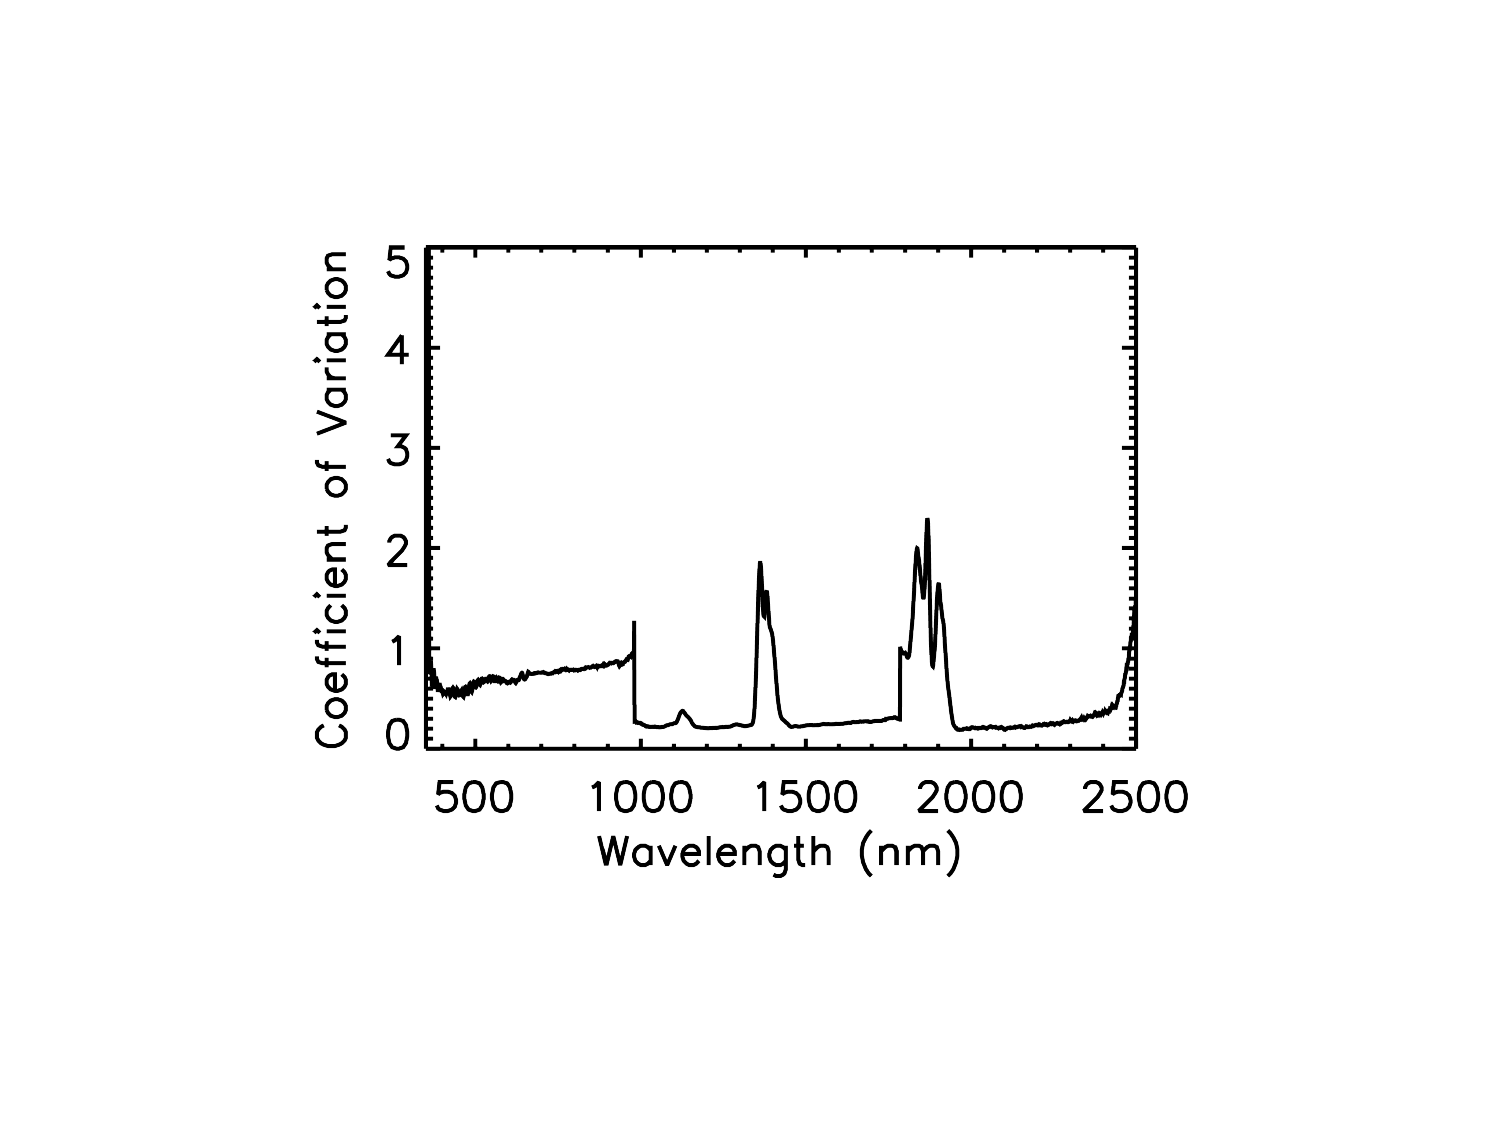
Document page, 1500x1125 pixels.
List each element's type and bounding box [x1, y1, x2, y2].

picture [312, 245, 1188, 879]
